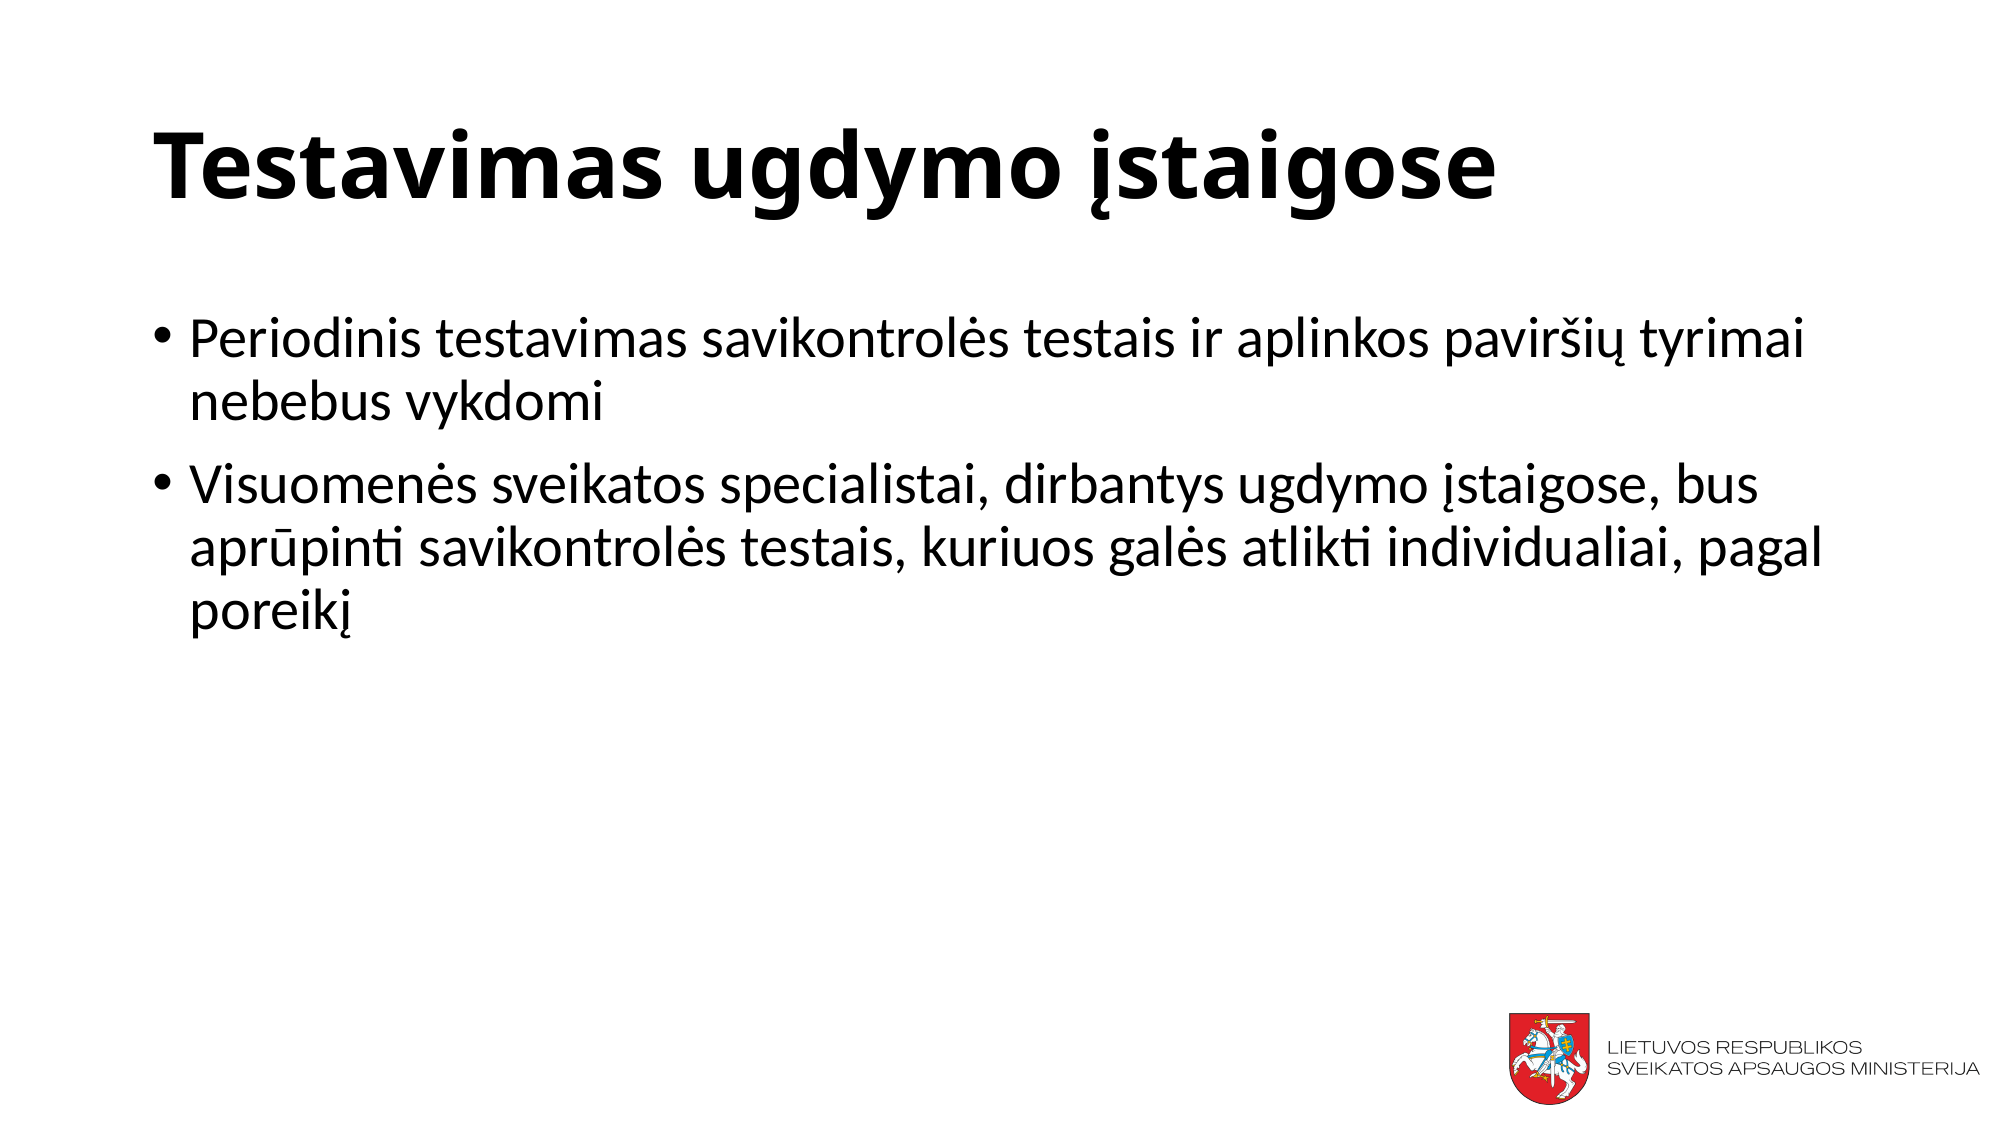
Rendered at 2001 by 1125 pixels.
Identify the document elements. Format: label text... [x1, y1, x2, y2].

list Periodinis testavimas savikontrolės testais ir aplinkos paviršių tyrimai nebebus vykdomi Visuomenės sveikatos specialistai, dirbantys ugdymo įstaigose, bus aprūpinti savikontrolės testais, kuriuos galės atlikti individualiai, pagal poreikį [137, 299, 1863, 1014]
picture [1509, 1013, 1980, 1105]
title Testavimas ugdymo įstaigose [137, 59, 1863, 278]
